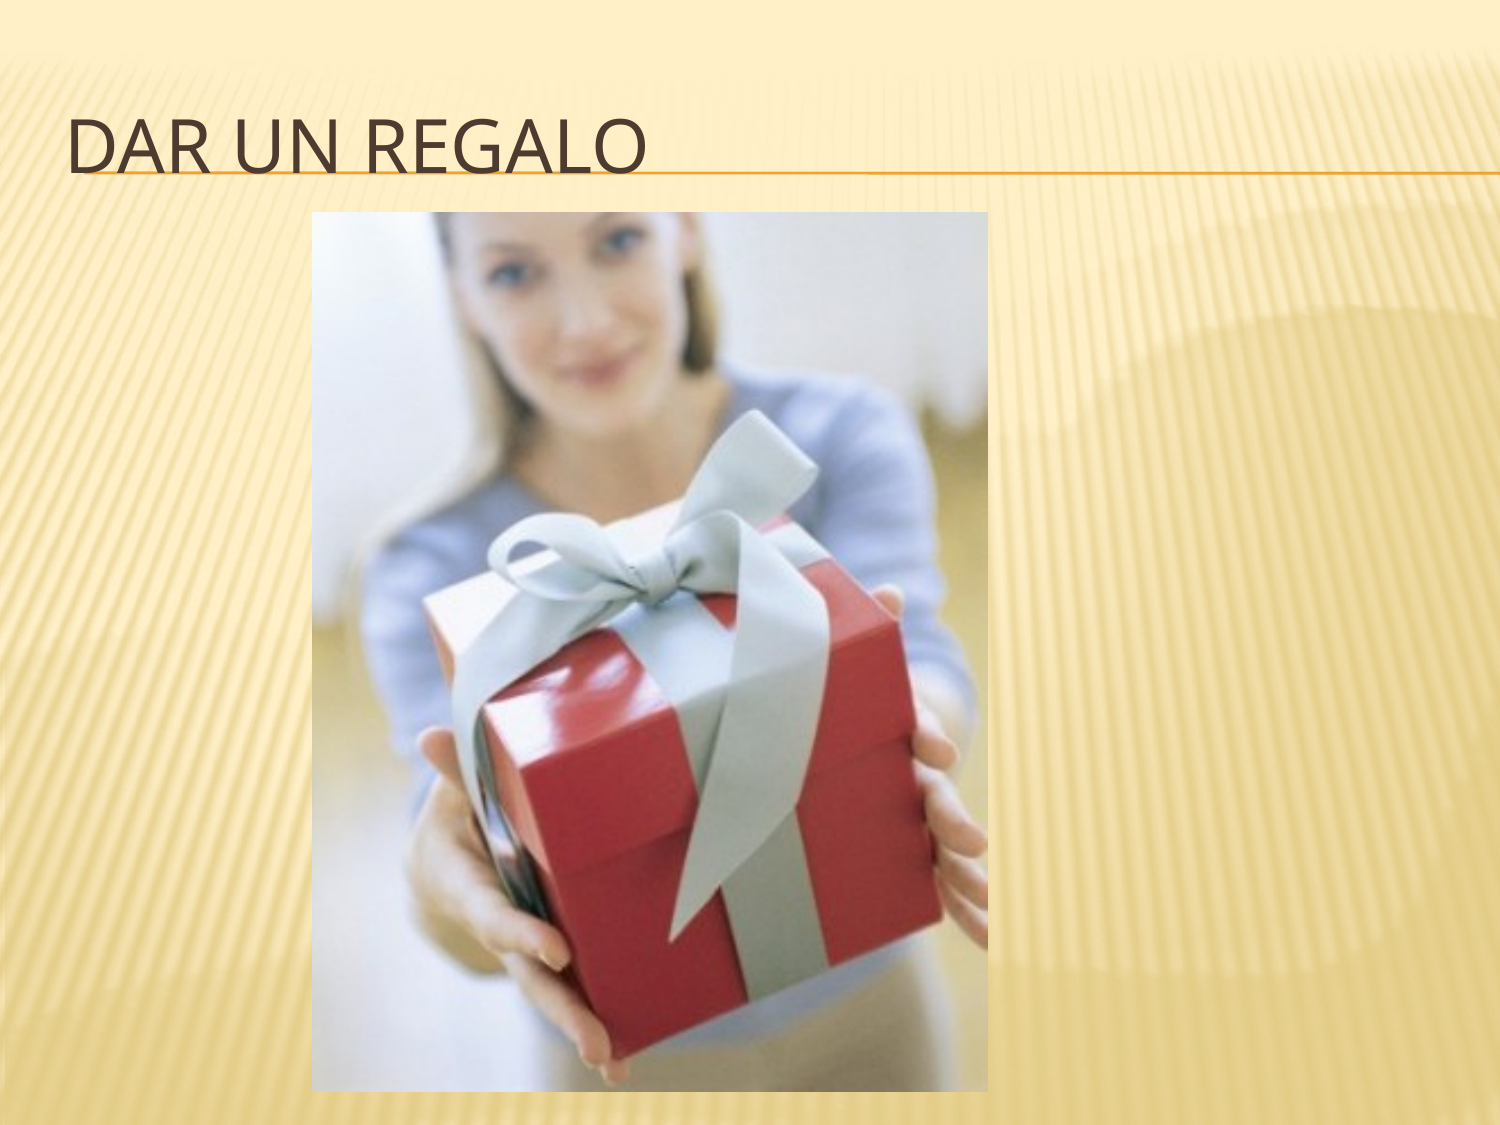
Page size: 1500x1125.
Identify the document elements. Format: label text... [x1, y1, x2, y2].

picture [312, 212, 988, 1092]
title DAR UN REGALO [49, 75, 1475, 213]
